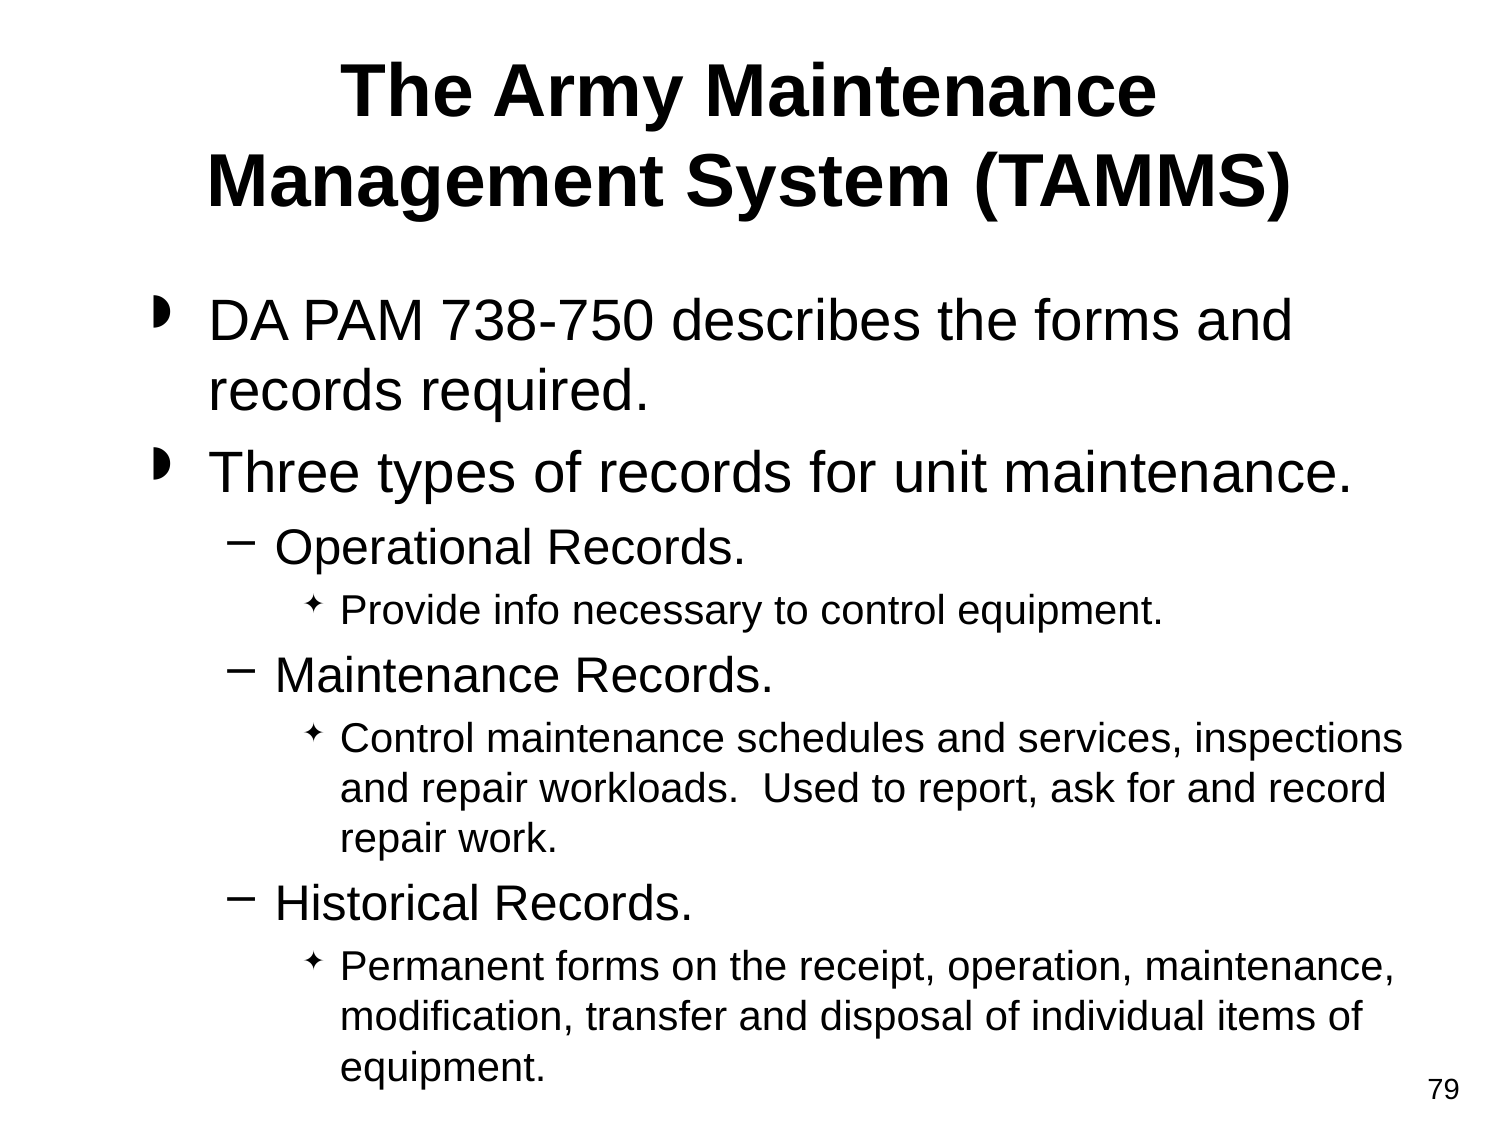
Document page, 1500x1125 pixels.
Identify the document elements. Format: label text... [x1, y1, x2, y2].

list DA PAM 738-750 describes the forms and records required. Three types of records for unit maintenance. Operational Records. Provide info necessary to control equipment. Maintenance Records. Control maintenance schedules and services, inspections and repair workloads. Used to report, ask for and record repair work. Historical Records. Permanent forms on the receipt, operation, maintenance, modification, transfer and disposal of individual items of equipment. [137, 275, 1475, 1125]
title The Army Maintenance Management System (TAMMS) [112, 37, 1388, 225]
